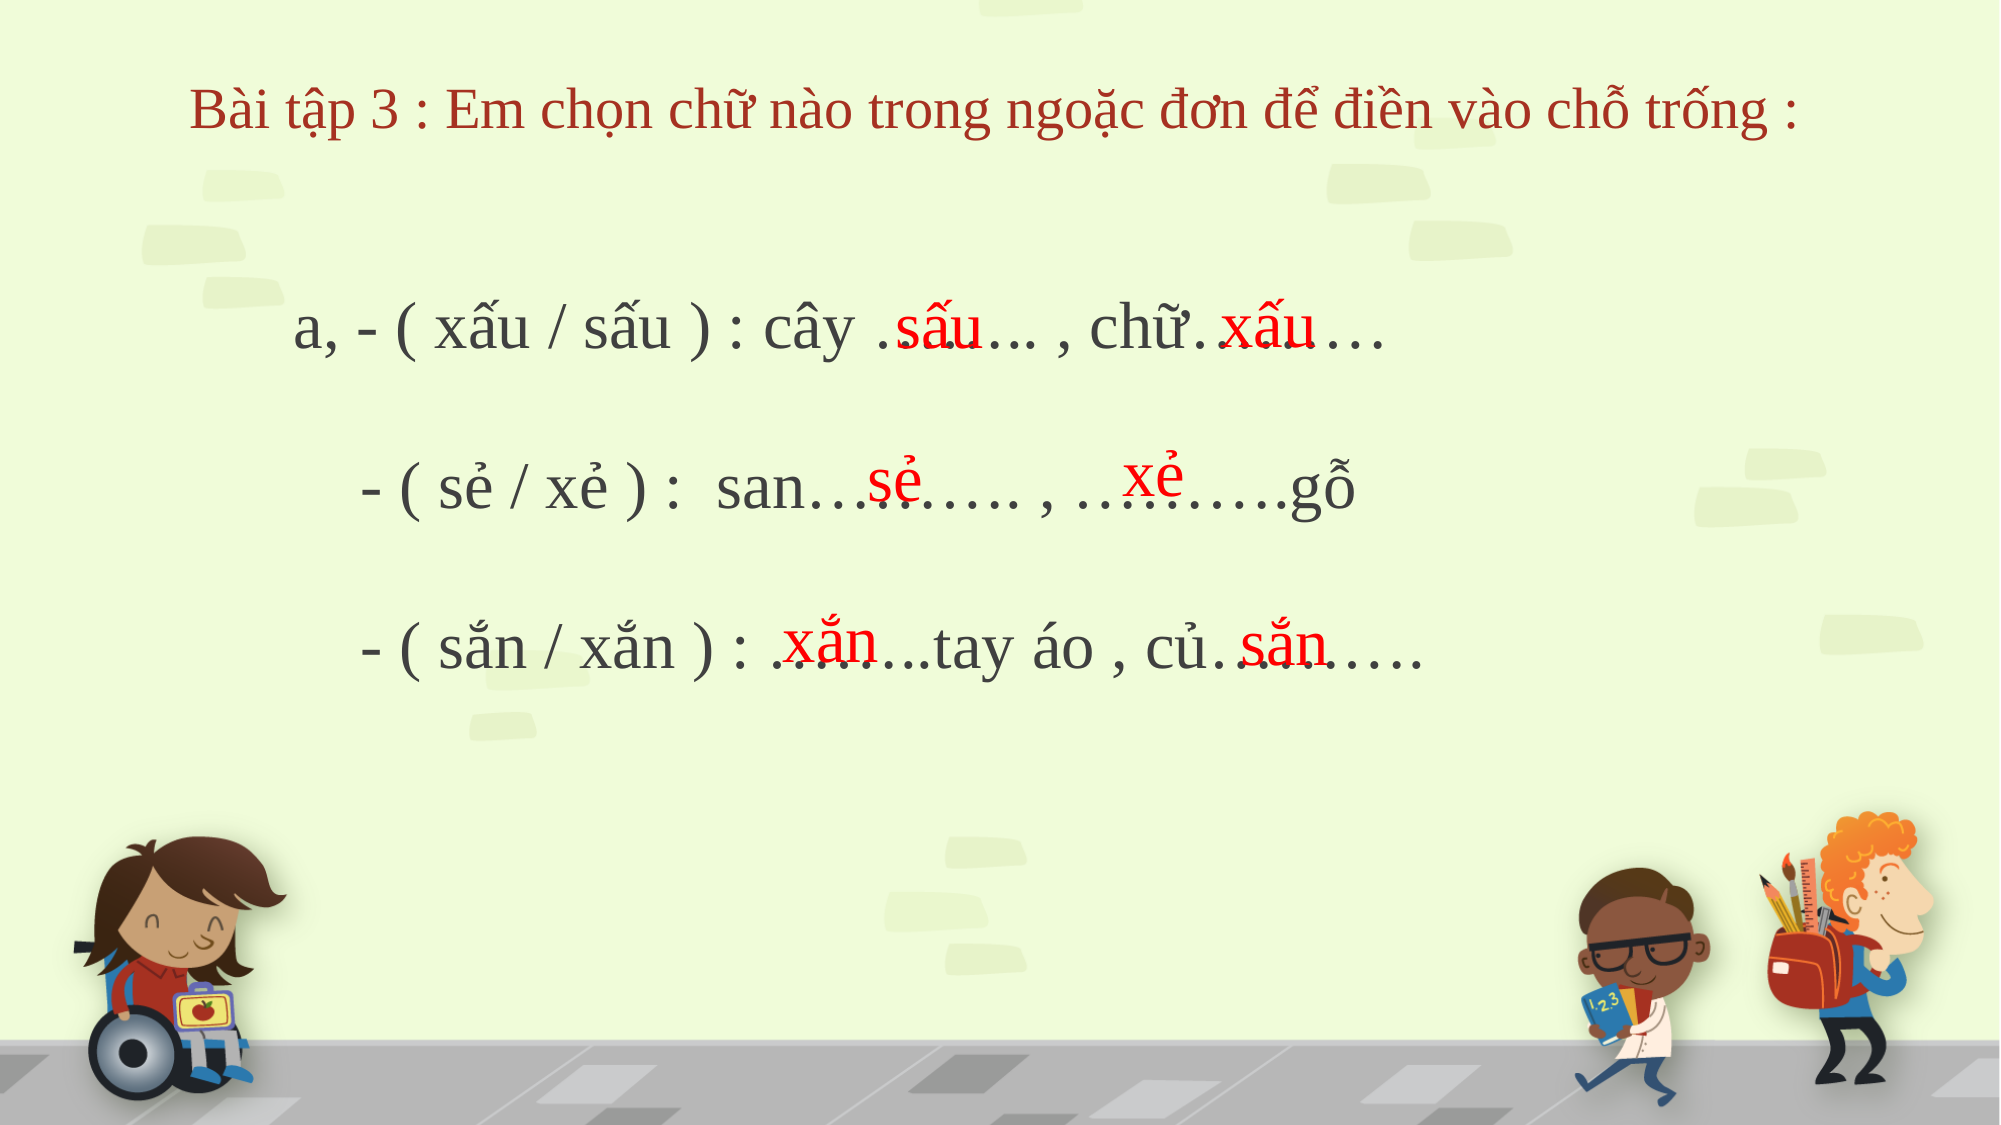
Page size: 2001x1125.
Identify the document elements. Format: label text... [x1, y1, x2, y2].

text_box xẻ [1107, 422, 1201, 518]
text_box xắn [768, 588, 895, 683]
text_box sấu [880, 274, 1000, 370]
text_box Bài tập 3 : Em chọn chữ nào trong ngoặc đơn để điền vào chỗ trống : [175, 62, 1816, 148]
text_box xấu [1205, 273, 1333, 369]
text_box a, - ( xấu / sấu ) : cây …….. , chữ……… - ( sẻ / xẻ ) : san………. , ……….gỗ - ( sắn / xắn ) : ……..tay áo , củ………. [278, 274, 1442, 690]
text_box sắn [1225, 591, 1345, 687]
text_box sẻ [852, 426, 939, 522]
picture [0, 0, 2000, 1125]
